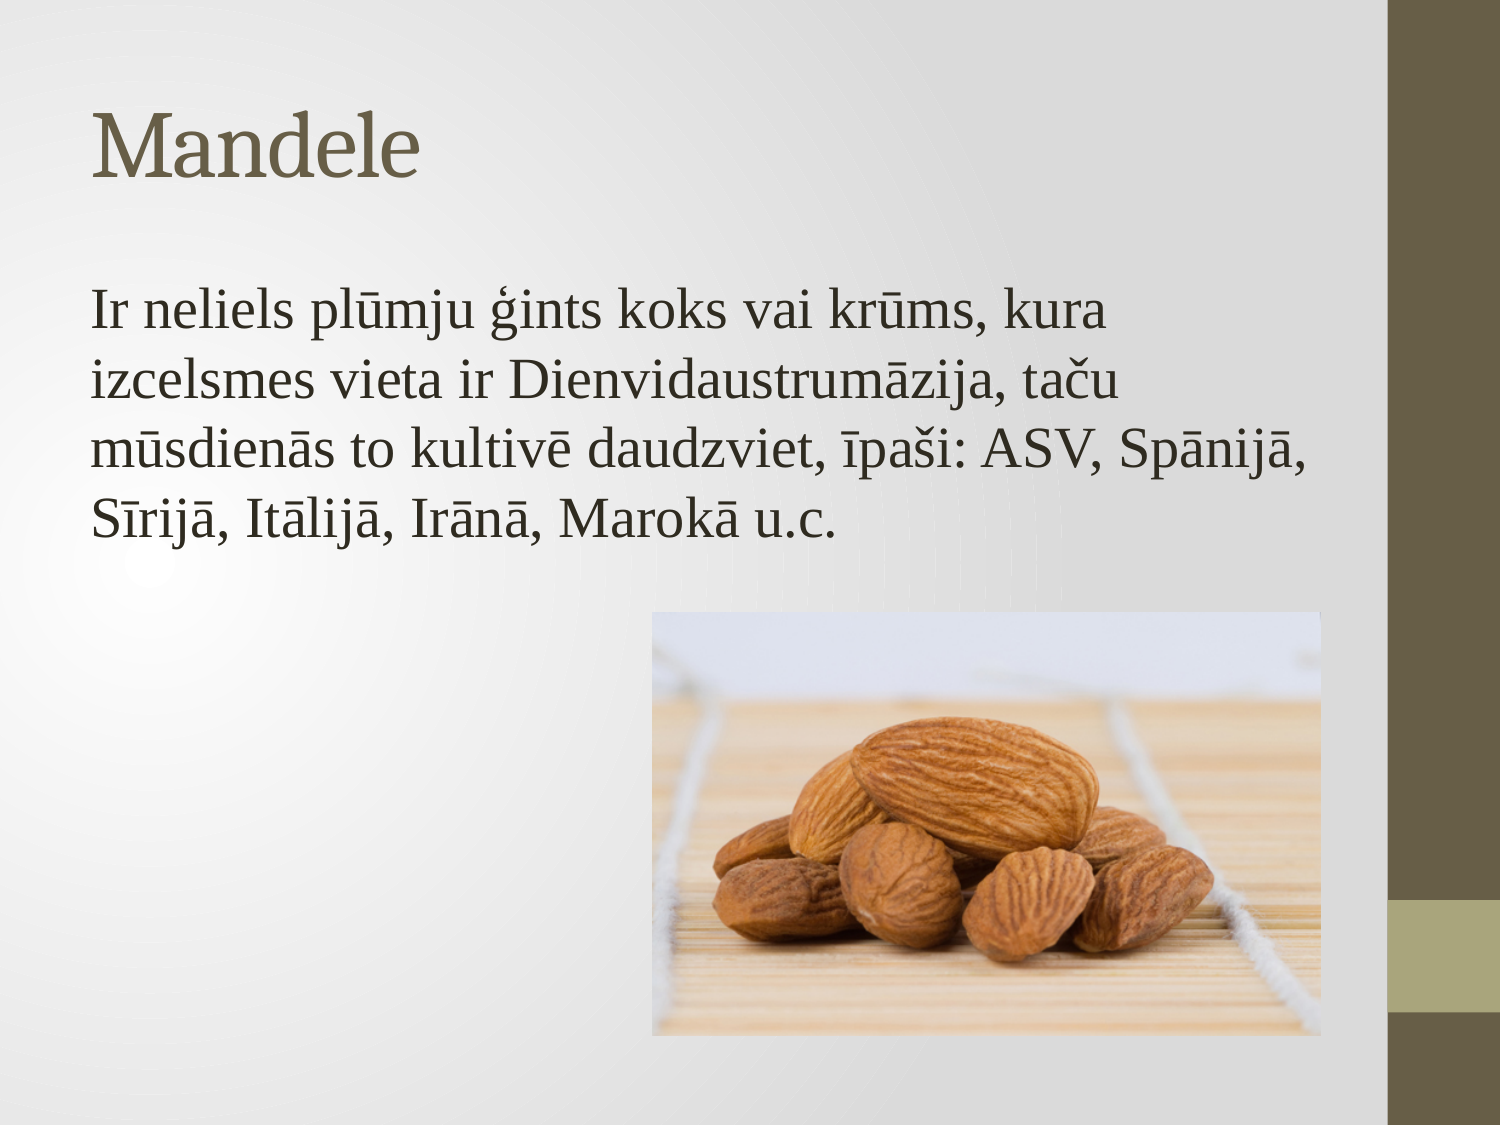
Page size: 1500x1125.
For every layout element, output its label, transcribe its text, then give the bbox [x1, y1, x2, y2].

title Mandele [75, 45, 1325, 233]
list Ir neliels plūmju ģints koks vai krūms, kura izcelsmes vieta ir Dienvidaustrumāzija, taču mūsdienās to kultivē daudzviet, īpaši: ASV, Spānijā, Sīrijā, Itālijā, Irānā, Marokā u.c. [75, 262, 1325, 1050]
picture [652, 611, 1321, 1037]
